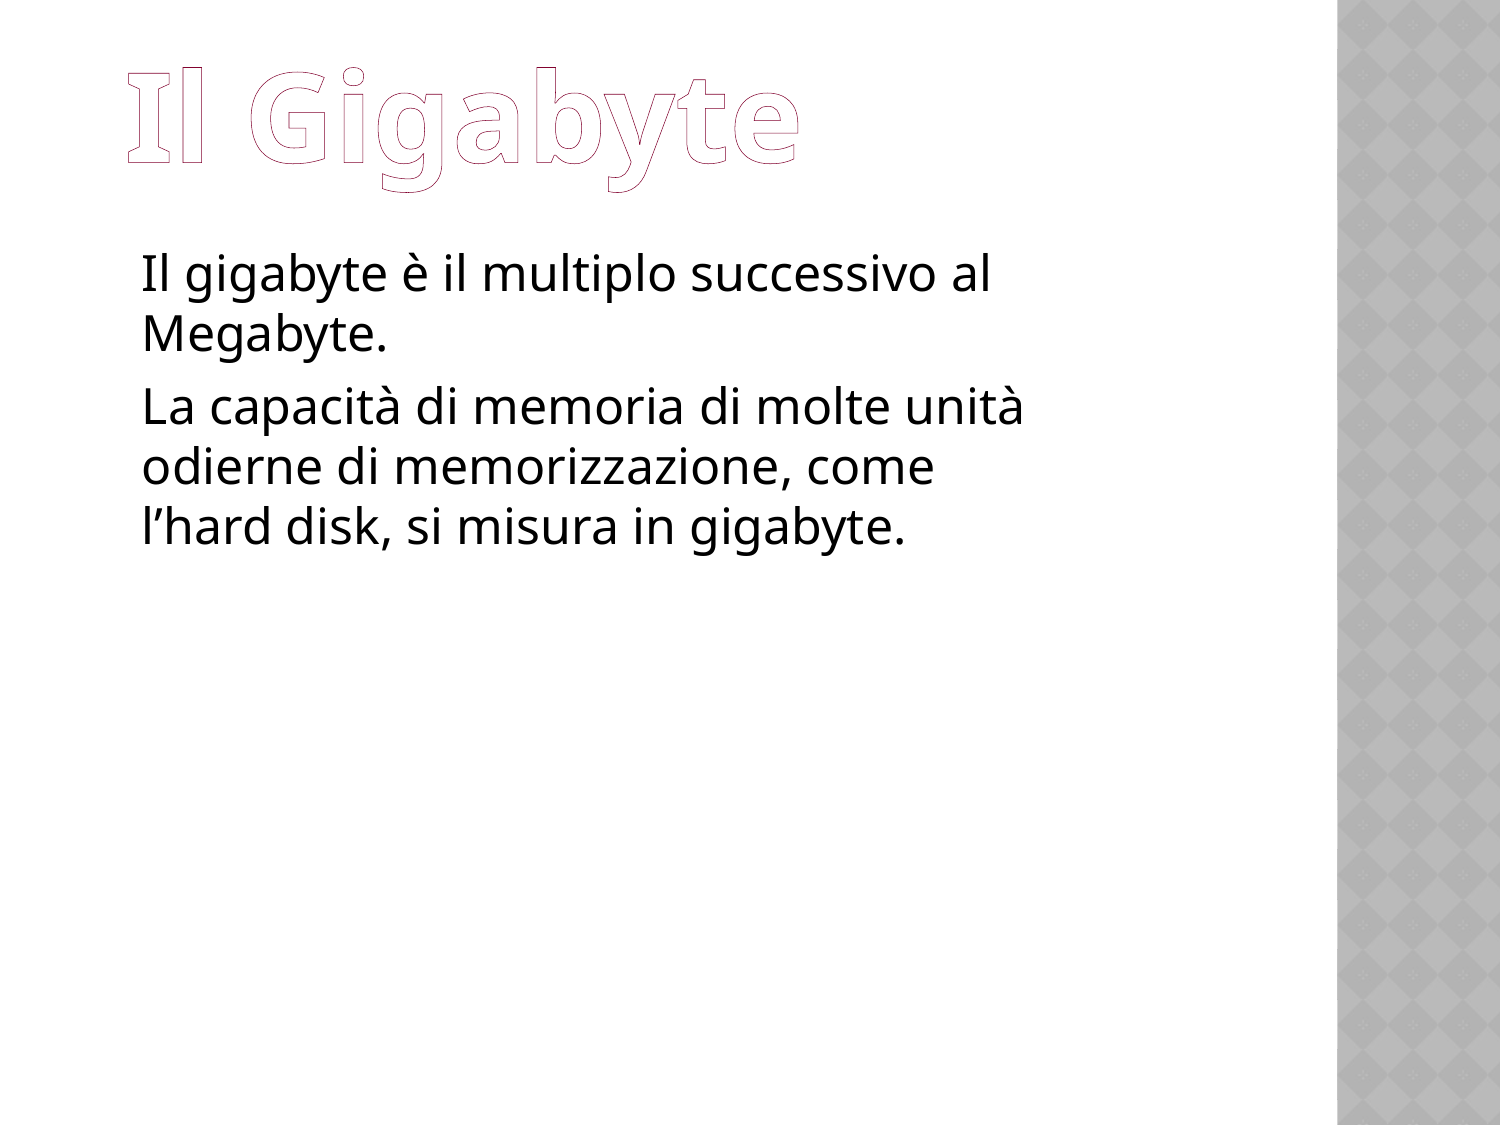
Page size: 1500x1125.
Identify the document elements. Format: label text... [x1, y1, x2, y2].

list Il gigabyte è il multiplo successivo al Megabyte. La capacità di memoria di molte unità odierne di memorizzazione, come l’hard disk, si misura in gigabyte. [82, 234, 1079, 1048]
title Il Gigabyte [117, 0, 1500, 188]
